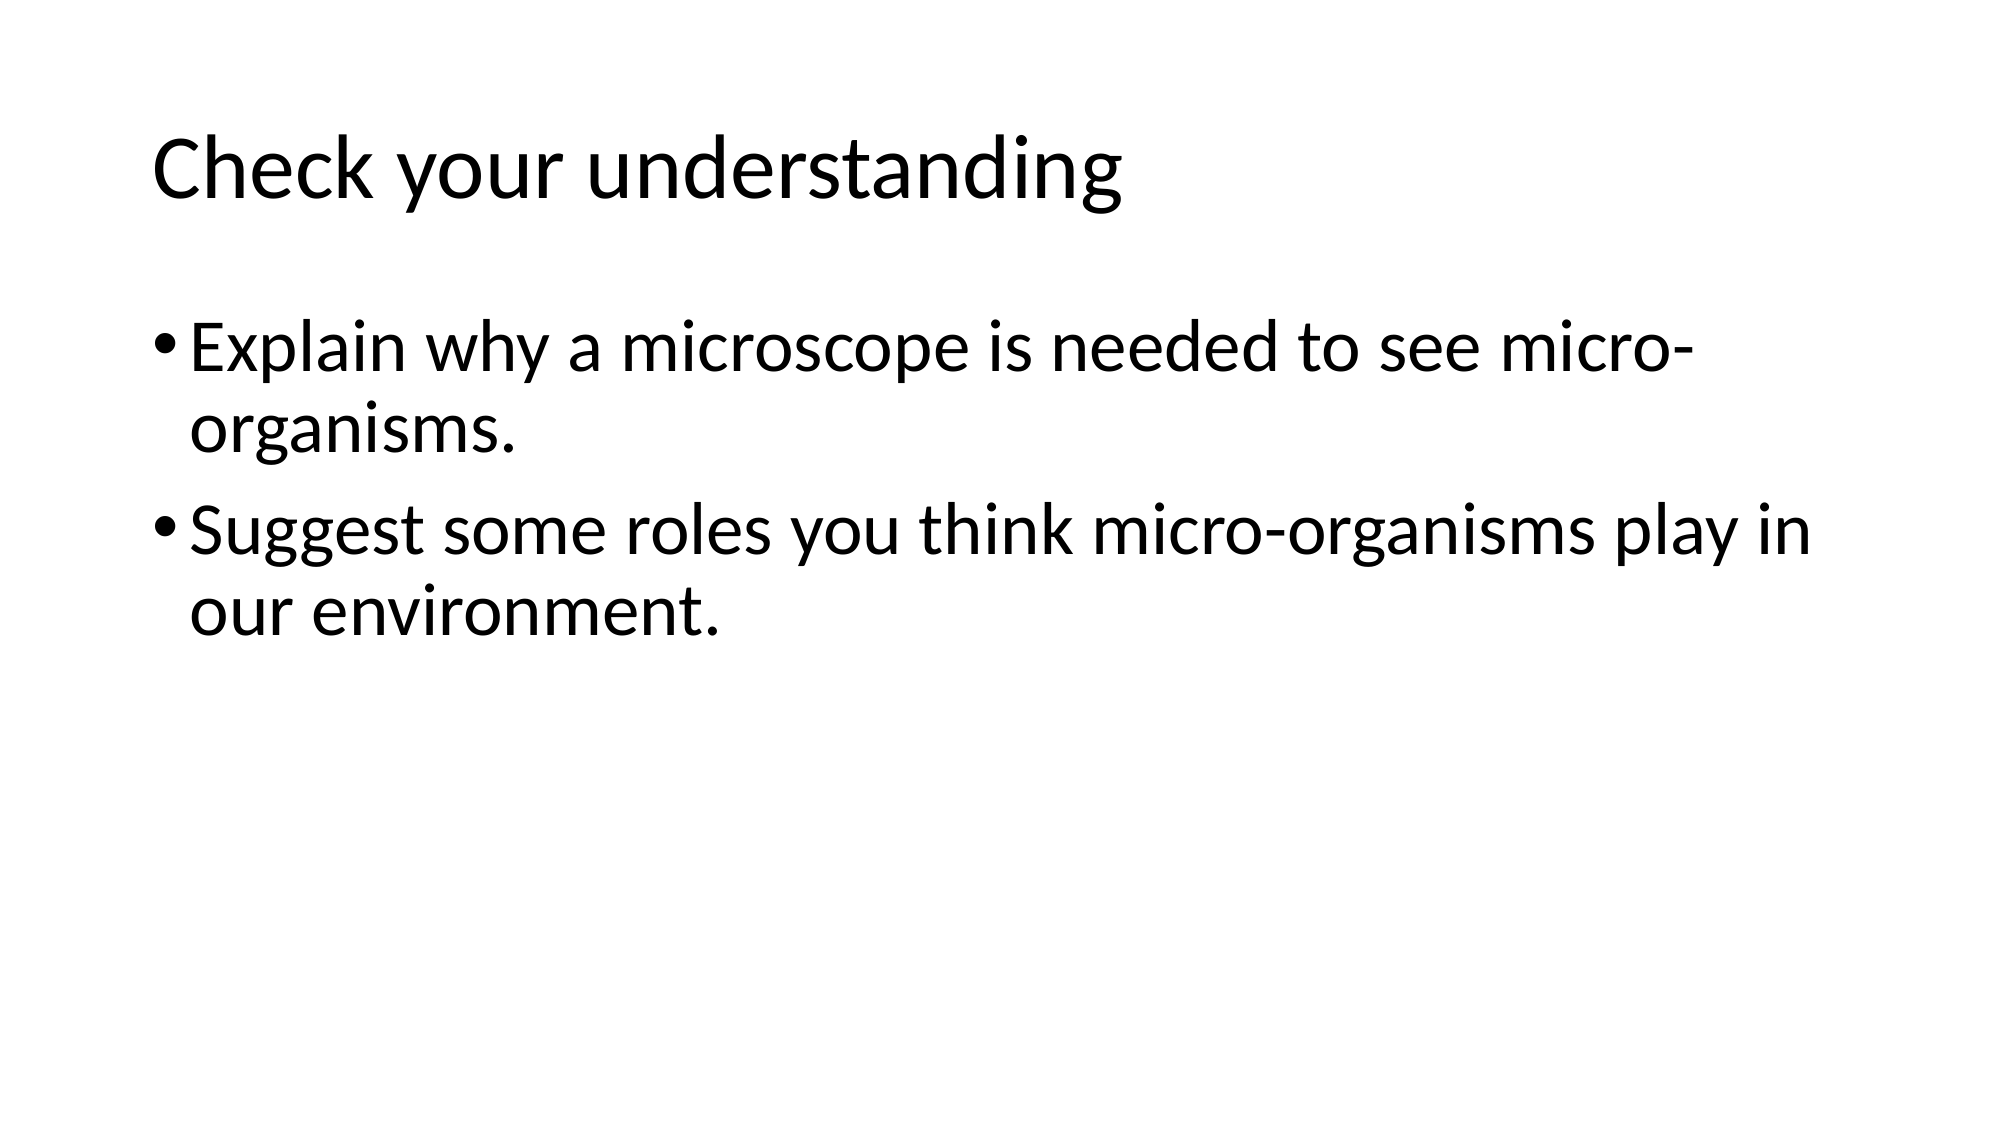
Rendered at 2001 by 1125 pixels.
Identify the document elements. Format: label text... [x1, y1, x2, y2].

list Explain why a microscope is needed to see micro-organisms. Suggest some roles you think micro-organisms play in our environment. [137, 299, 1863, 1014]
title Check your understanding [137, 59, 1863, 278]
